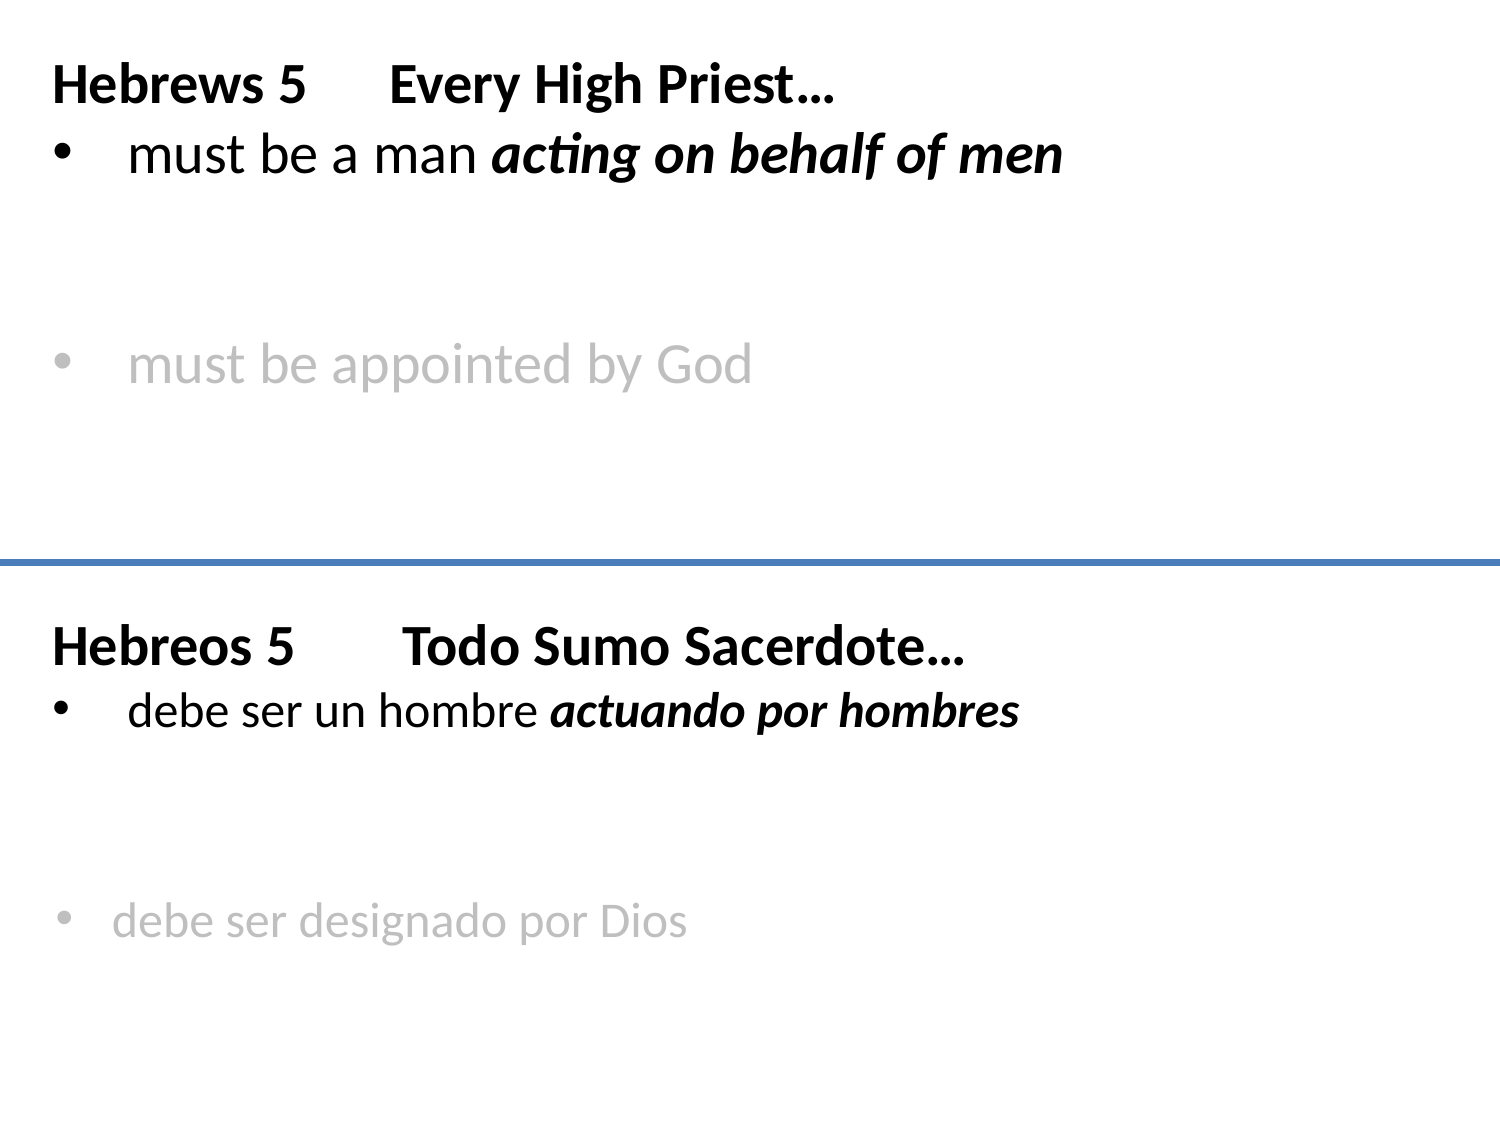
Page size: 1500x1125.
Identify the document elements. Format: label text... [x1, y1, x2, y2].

text_box debe ser designado por Dios [40, 880, 703, 955]
text_box Hebreos 5 debe ser un hombre actuando por hombres [37, 600, 1438, 745]
text_box Every High Priest… [354, 37, 872, 123]
text_box Hebrews 5 must be a man acting on behalf of men must be appointed by God [37, 37, 1225, 403]
text_box Todo Sumo Sacerdote… [369, 599, 1000, 684]
